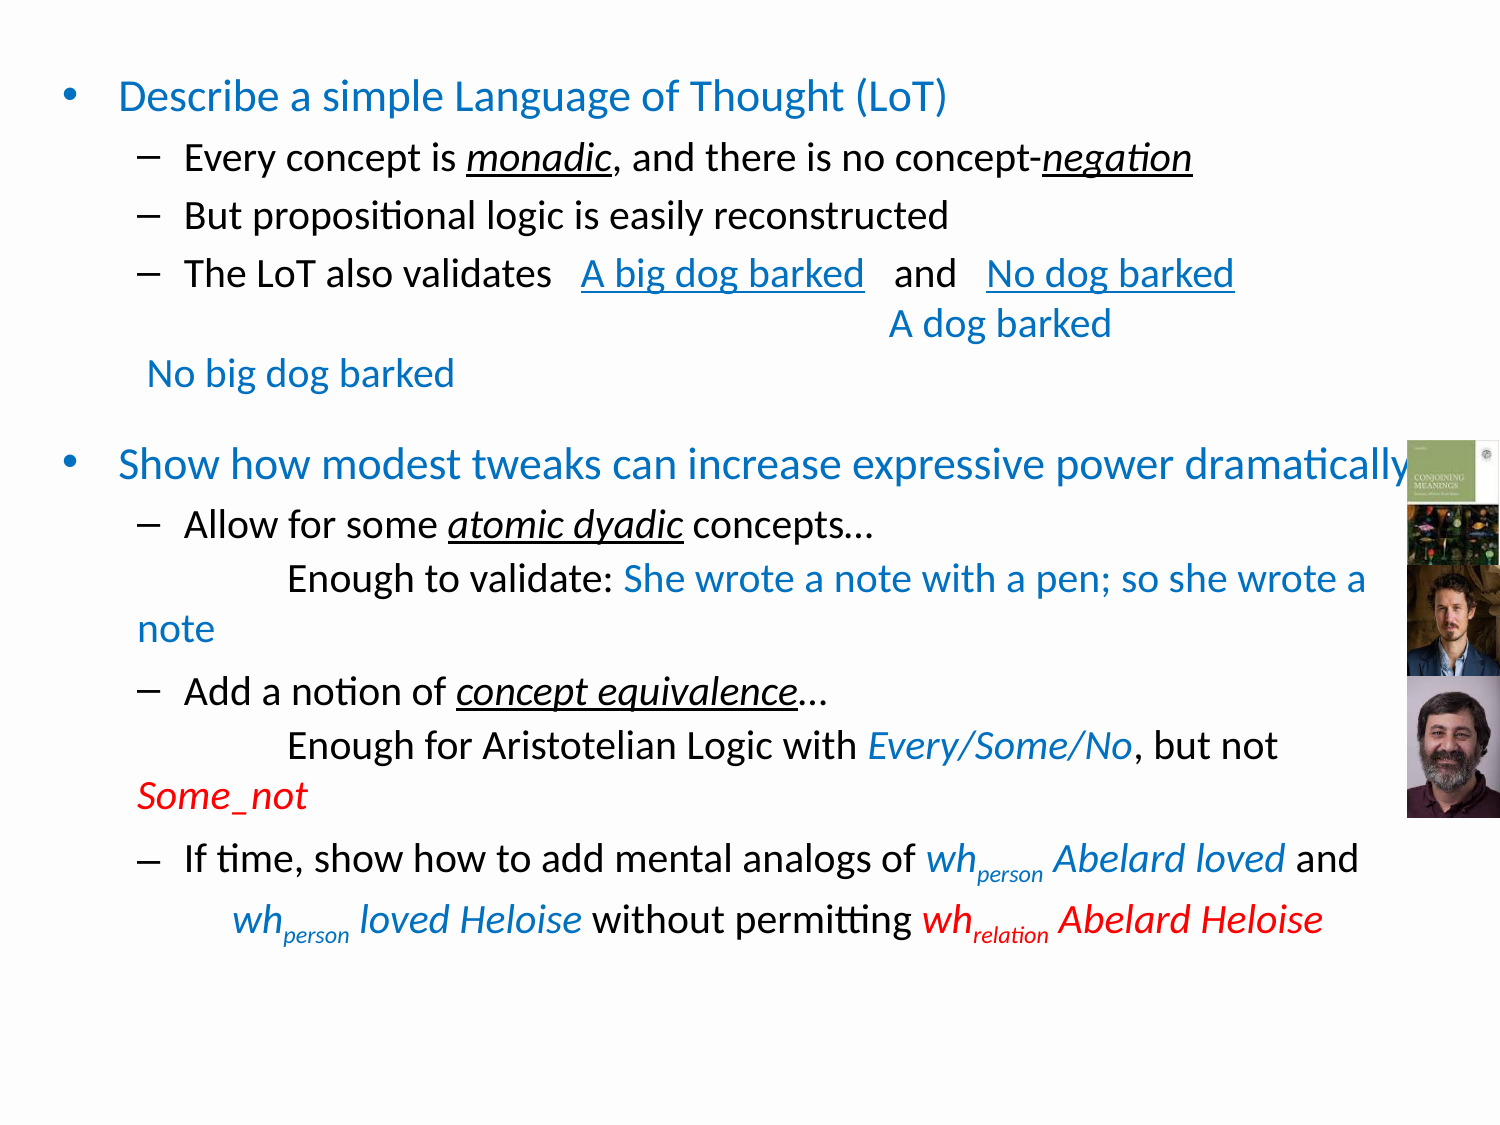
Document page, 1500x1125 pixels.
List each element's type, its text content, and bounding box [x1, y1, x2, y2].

picture [1406, 440, 1500, 819]
list Describe a simple Language of Thought (LoT) Every concept is monadic, and there is no concept-negation But propositional logic is easily reconstructed The LoT also validates A big dog barked and No dog barked A dog barked No big dog barked Show how modest tweaks can increase expressive power dramatically Allow for some atomic dyadic concepts… Enough to validate: She wrote a note with a pen; so she wrote a note Add a notion of concept equivalence… Enough for Aristotelian Logic with Every/Some/No, but not Some_not If time, show how to add mental analogs of whperson Abelard loved and whperson loved Heloise without permitting whrelation Abelard Heloise [47, 58, 1434, 1064]
